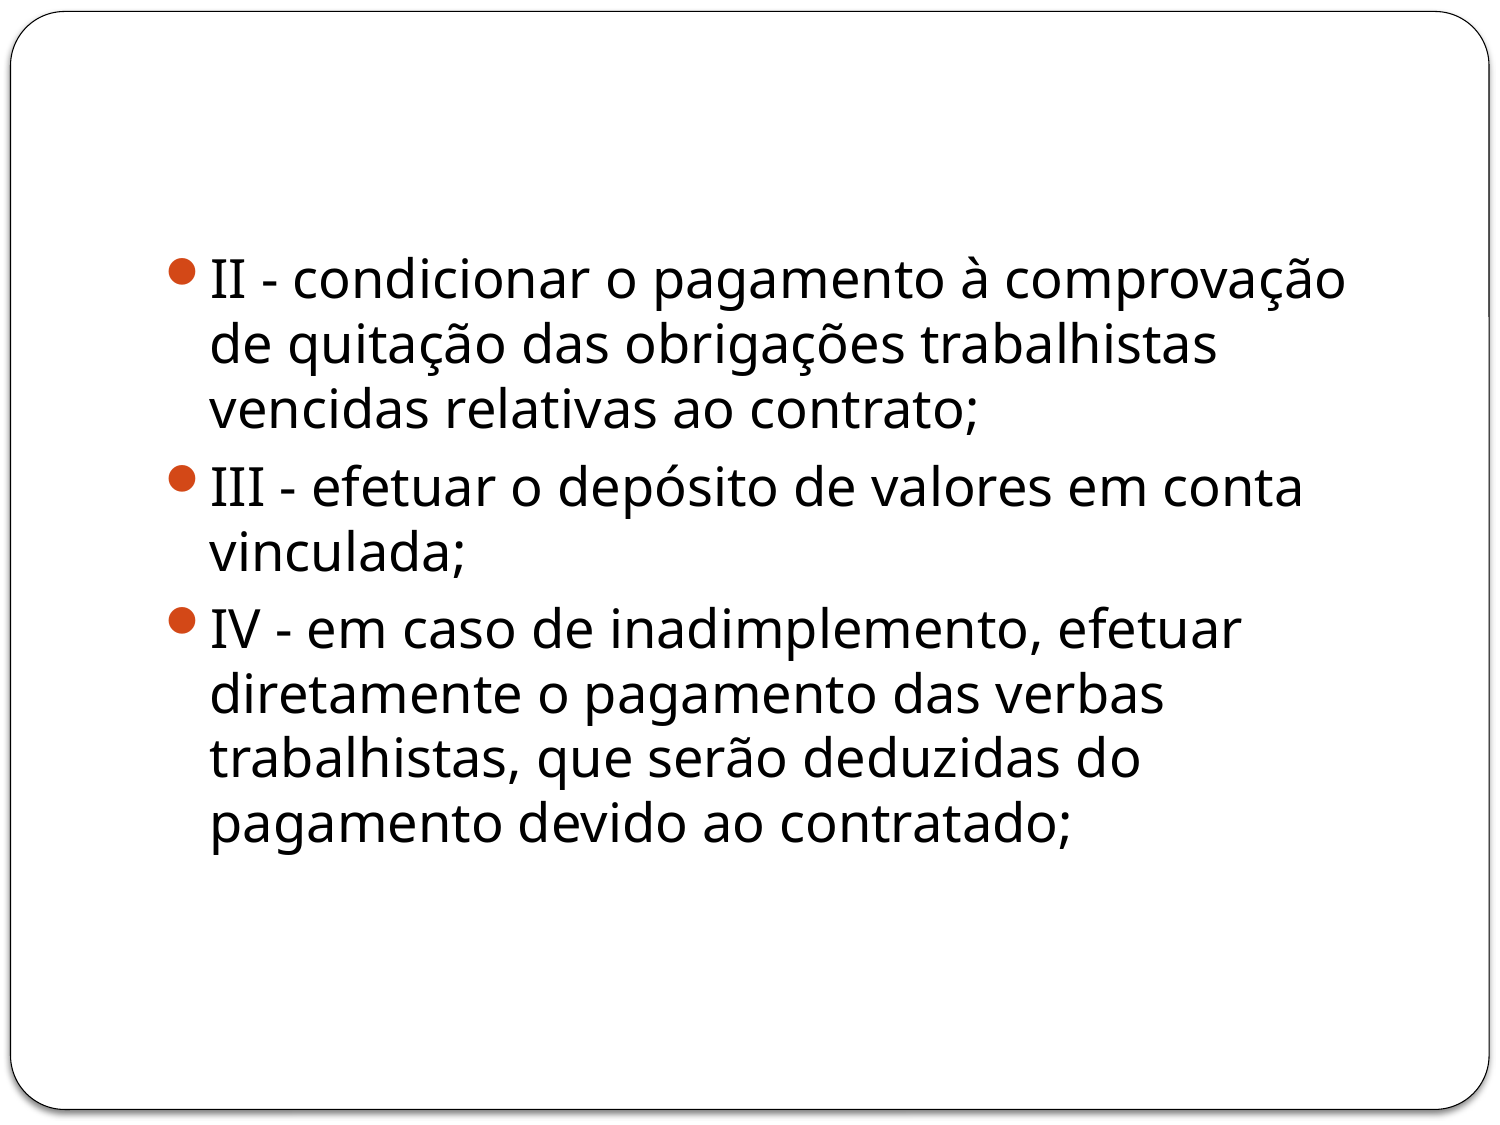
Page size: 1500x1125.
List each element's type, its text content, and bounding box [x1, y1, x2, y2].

list II - condicionar o pagamento à comprovação de quitação das obrigações trabalhistas vencidas relativas ao contrato; III - efetuar o depósito de valores em conta vinculada; IV - em caso de inadimplemento, efetuar diretamente o pagamento das verbas trabalhistas, que serão deduzidas do pagamento devido ao contratado; [150, 237, 1425, 988]
